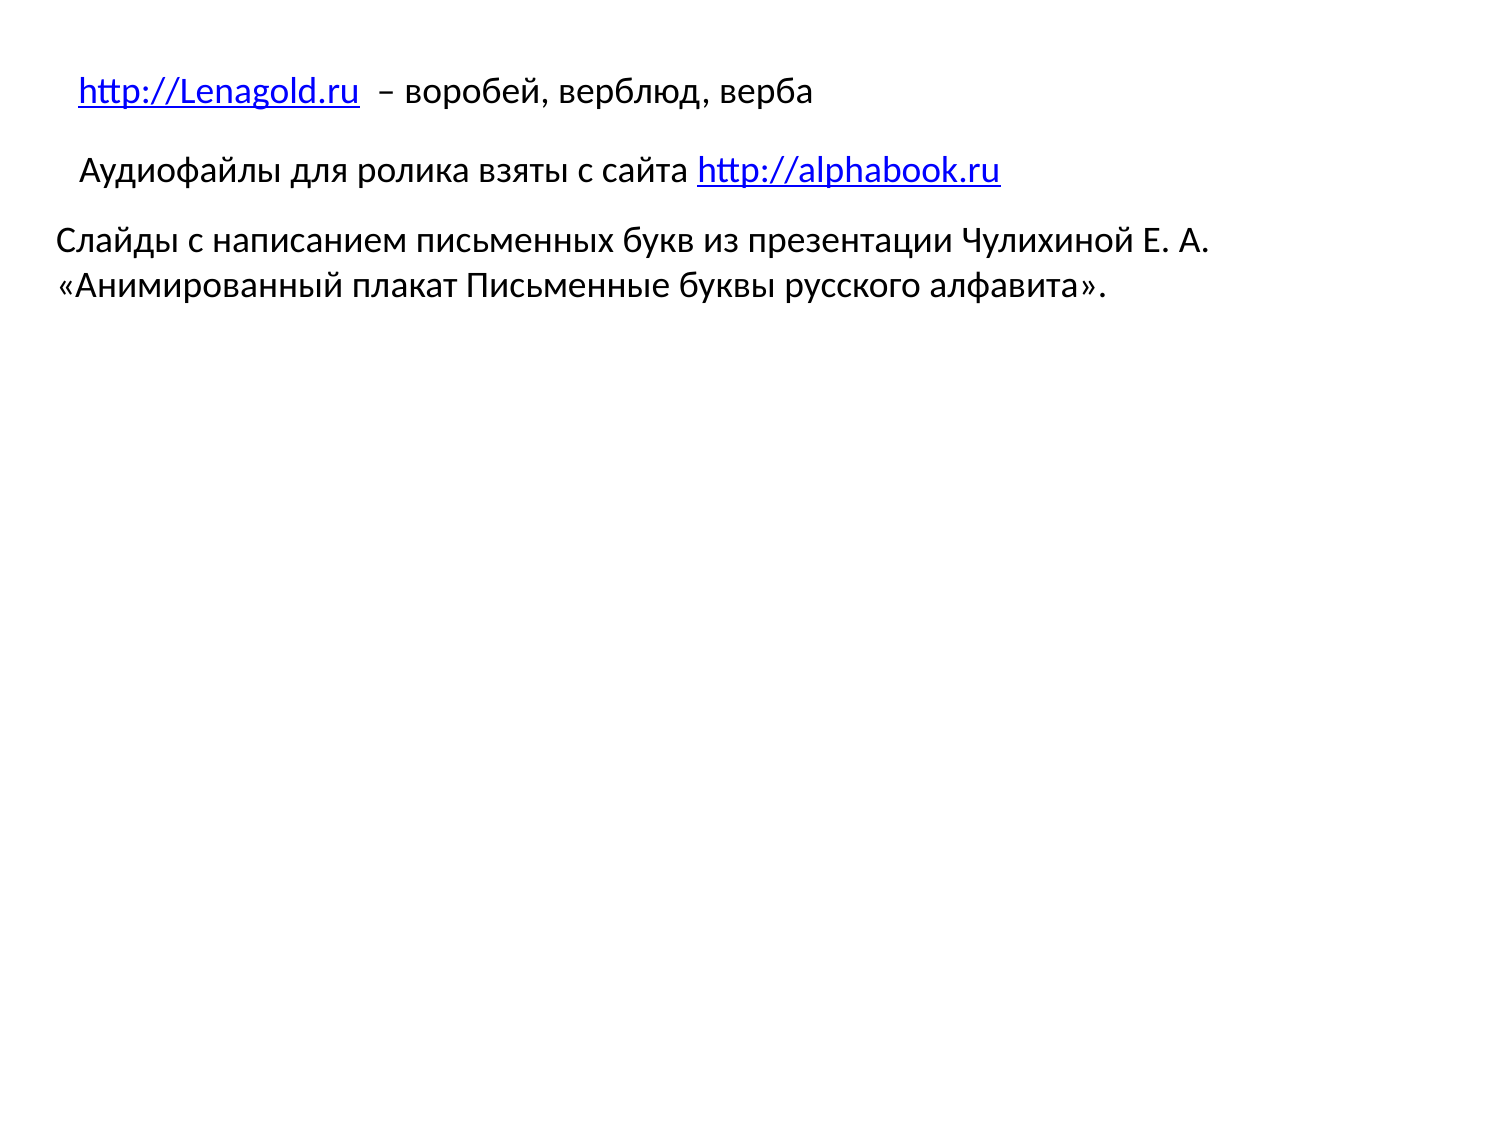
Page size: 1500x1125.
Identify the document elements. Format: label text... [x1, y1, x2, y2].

text_box http://Lenagold.ru – воробей, верблюд, верба [63, 58, 829, 119]
text_box Аудиофайлы для ролика взяты с сайта http://alphabook.ru [64, 137, 1025, 197]
text_box Слайды с написанием письменных букв из презентации Чулихиной Е. А. «Анимированный плакат Письменные буквы русского алфавита». [41, 208, 1272, 313]
